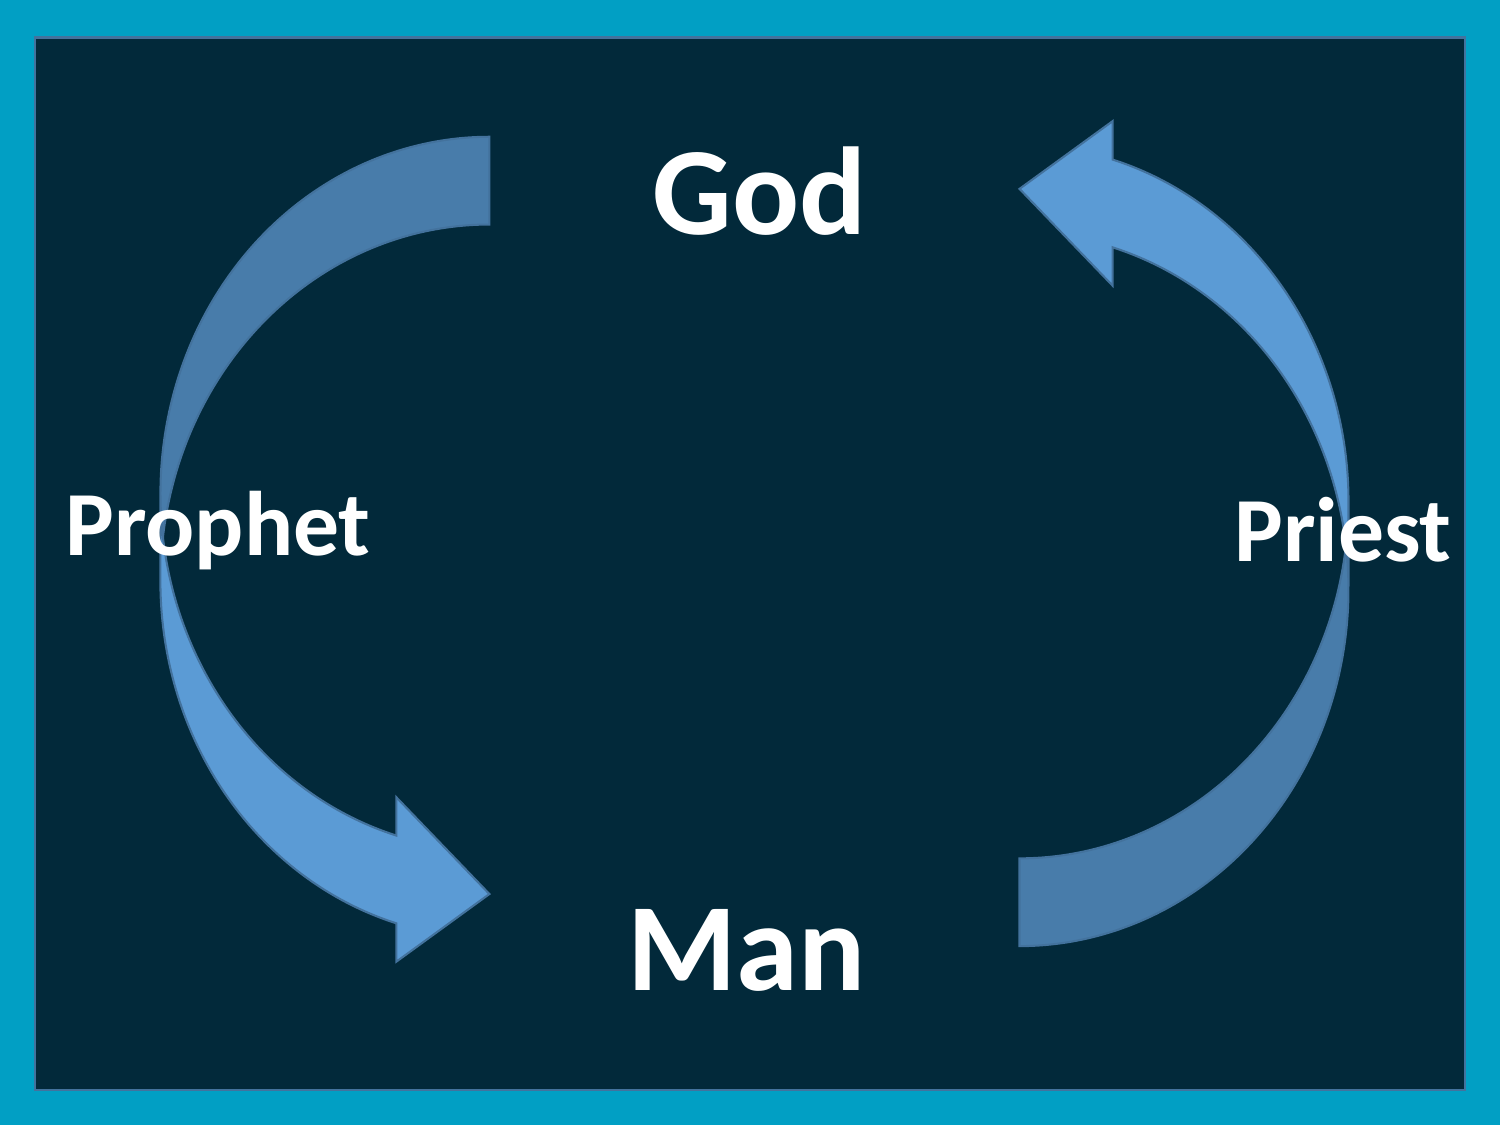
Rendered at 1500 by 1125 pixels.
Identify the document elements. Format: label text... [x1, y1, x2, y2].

text_box [1017, 119, 1348, 462]
text_box Priest [1098, 462, 1500, 587]
text_box Man [609, 858, 884, 1024]
text_box Prophet [0, 456, 464, 582]
text_box [161, 135, 491, 456]
text_box [159, 582, 491, 964]
text_box God [623, 102, 897, 268]
text_box [1018, 587, 1350, 948]
